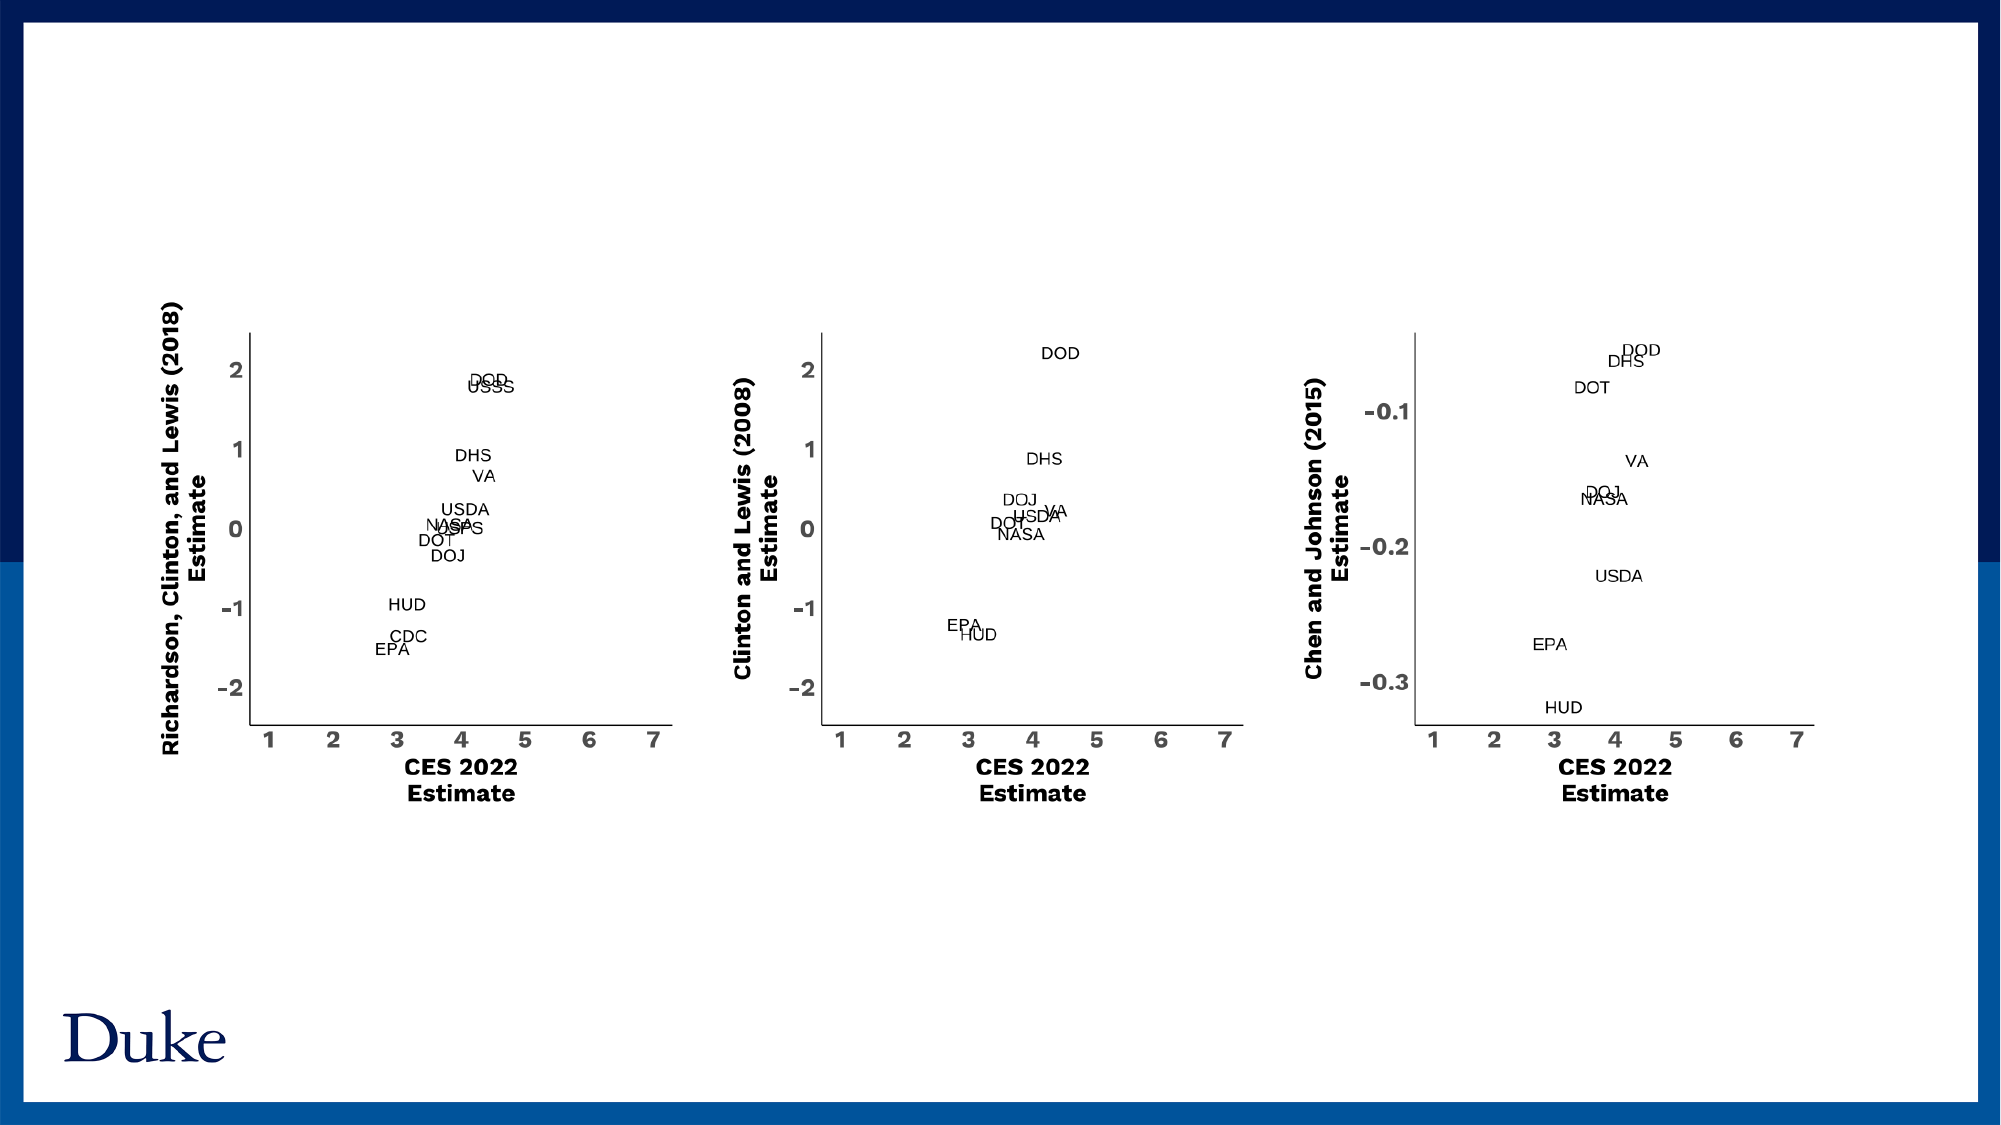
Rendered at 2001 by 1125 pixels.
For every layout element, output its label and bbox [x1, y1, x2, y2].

picture [0, 0, 2001, 1125]
list [153, 301, 725, 827]
